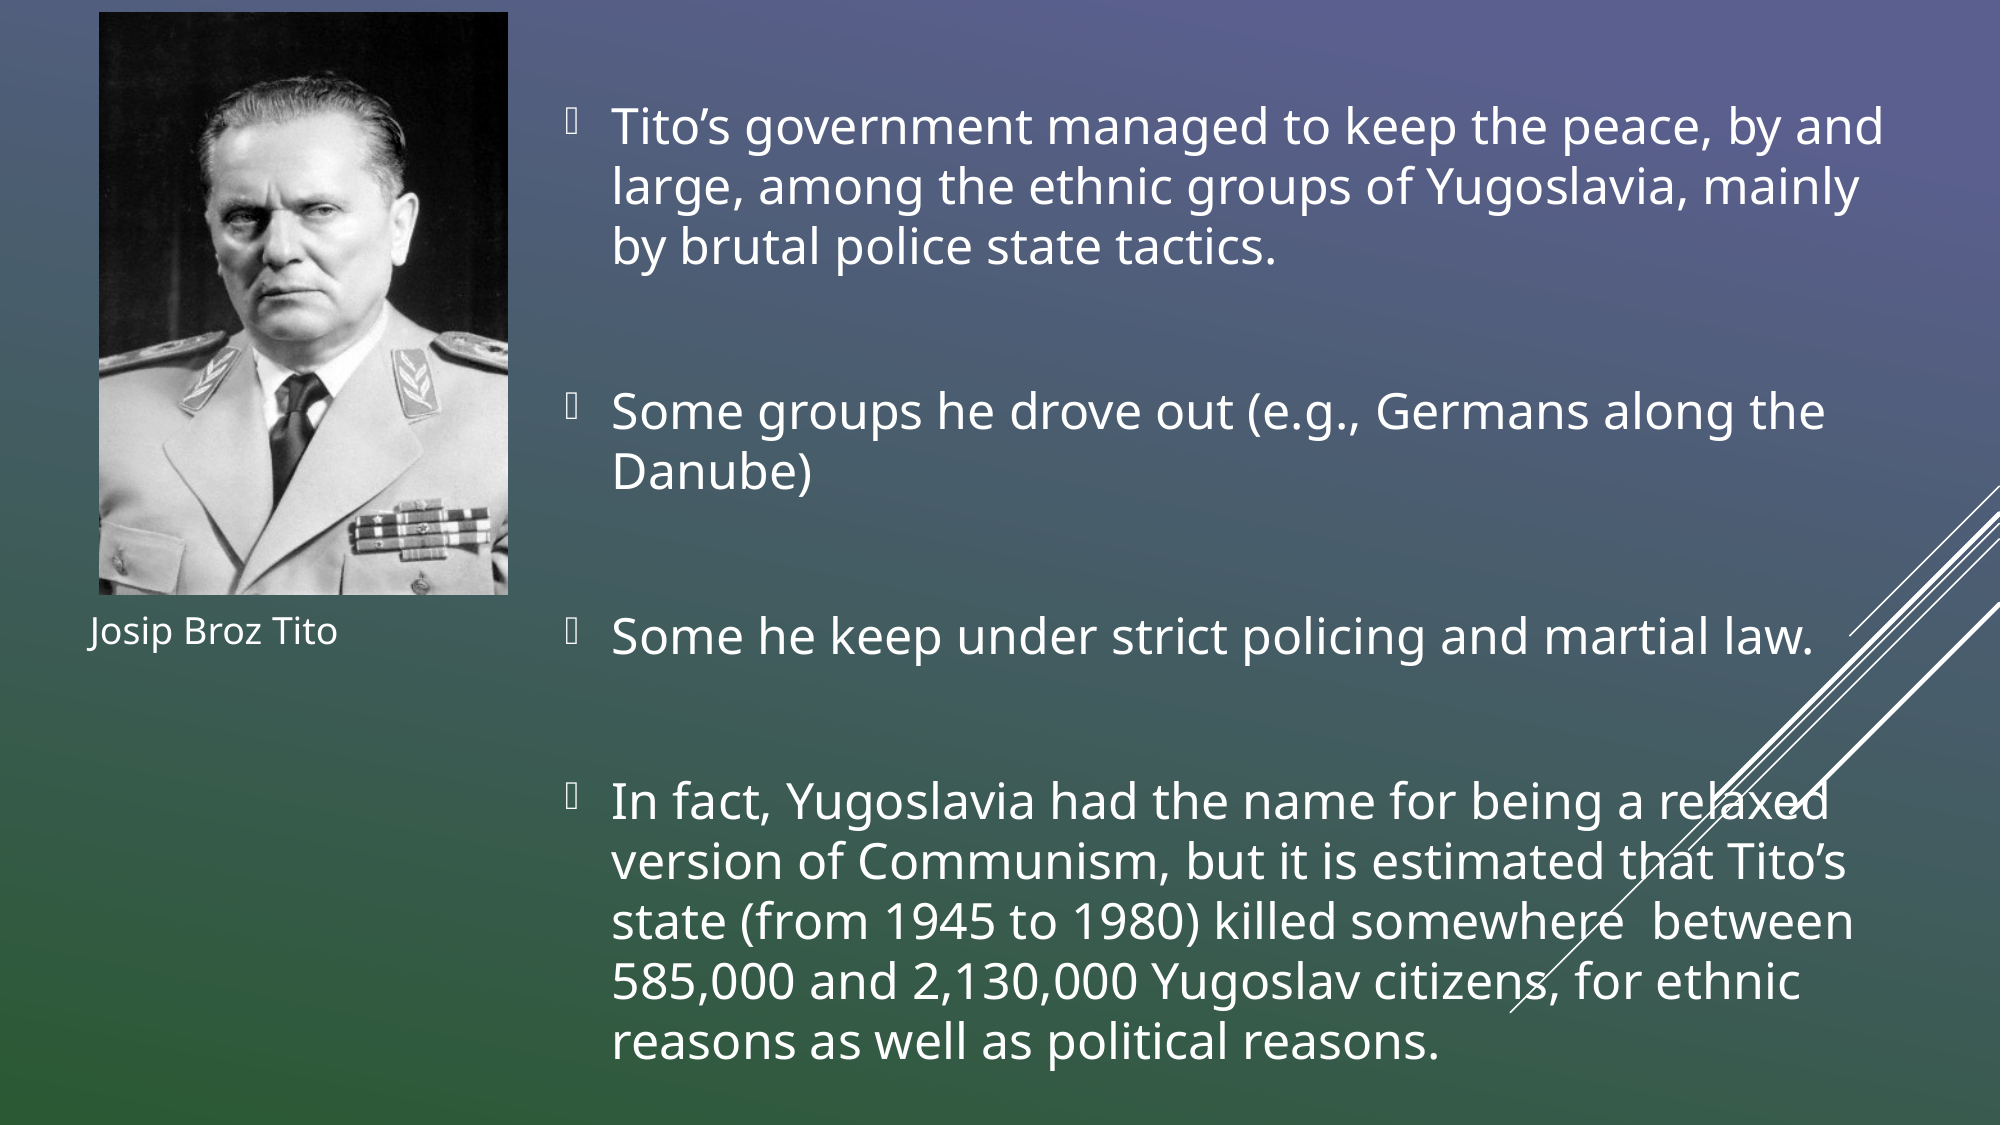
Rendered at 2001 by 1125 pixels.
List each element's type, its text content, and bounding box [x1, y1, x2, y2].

picture [99, 12, 508, 595]
text_box Josip Broz Tito [75, 599, 413, 660]
list Tito’s government managed to keep the peace, by and large, among the ethnic groups of Yugoslavia, mainly by brutal police state tactics. Some groups he drove out (e.g., Germans along the Danube) Some he keep under strict policing and martial law. In fact, Yugoslavia had the name for being a relaxed version of Communism, but it is estimated that Tito’s state (from 1945 to 1980) killed somewhere between 585,000 and 2,130,000 Yugoslav citizens, for ethnic reasons as well as political reasons. [549, 87, 1919, 1038]
